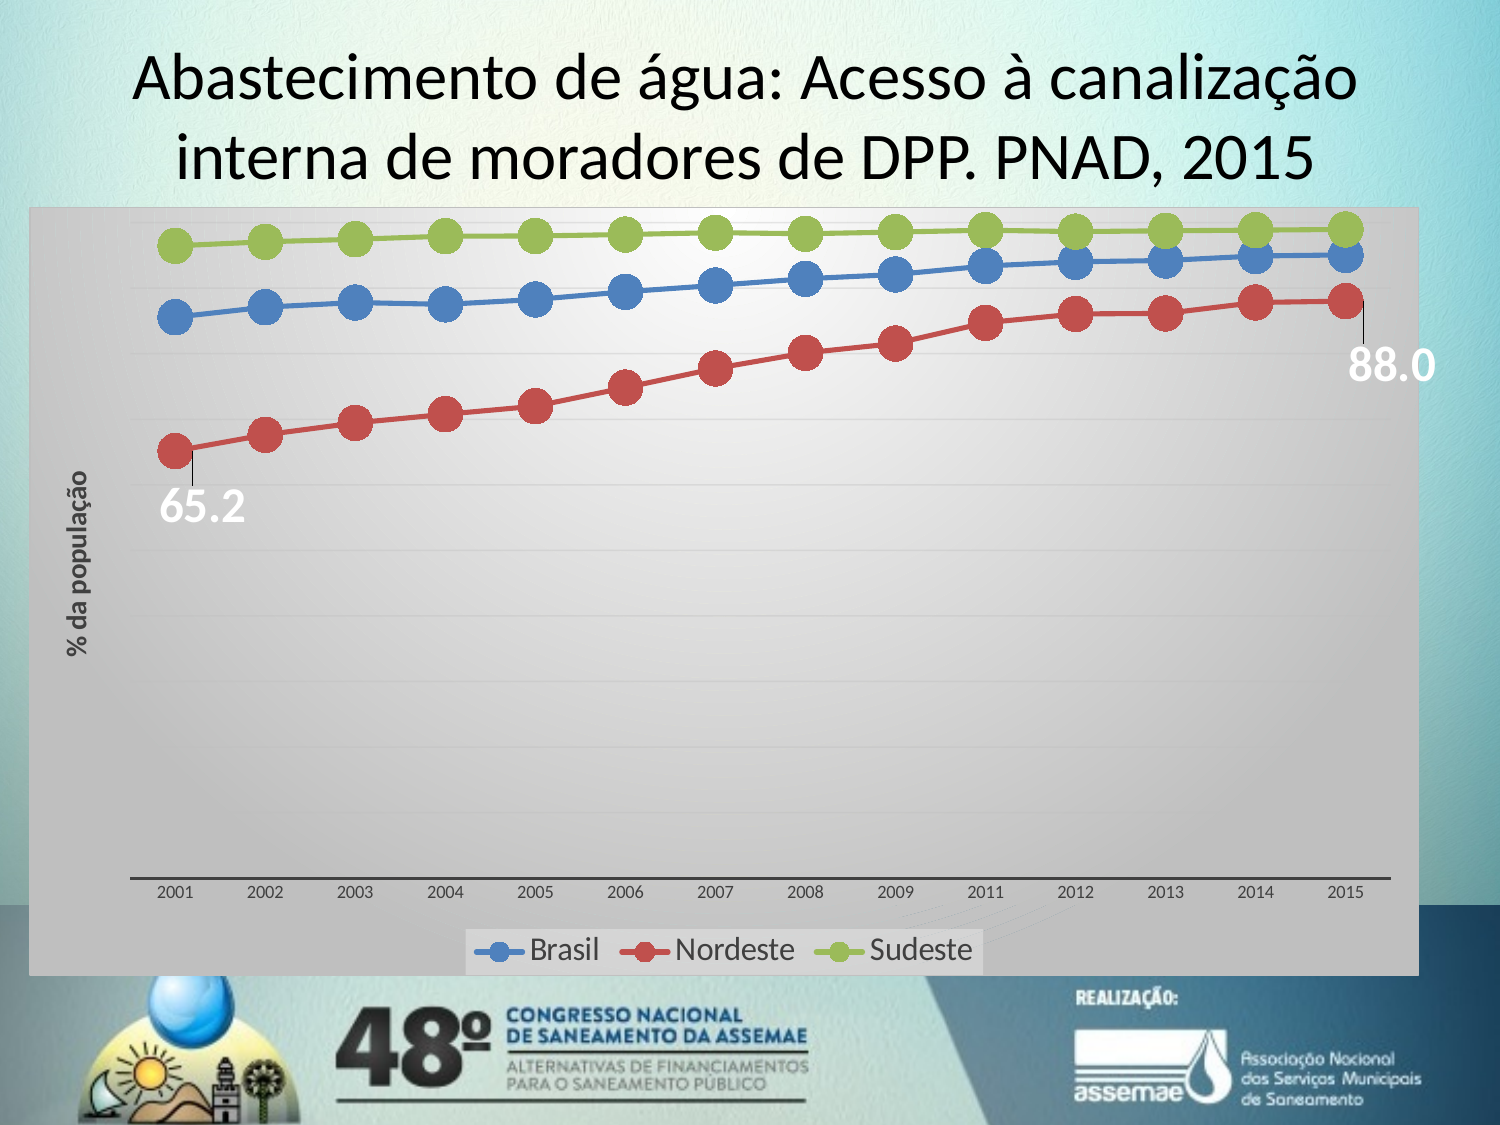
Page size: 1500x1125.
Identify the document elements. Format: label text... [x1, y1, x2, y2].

picture [0, 0, 1500, 1125]
title Abastecimento de água: Acesso à canalização interna de moradores de DPP. PNAD, 2015 [70, 19, 1421, 205]
chart [29, 206, 1448, 977]
